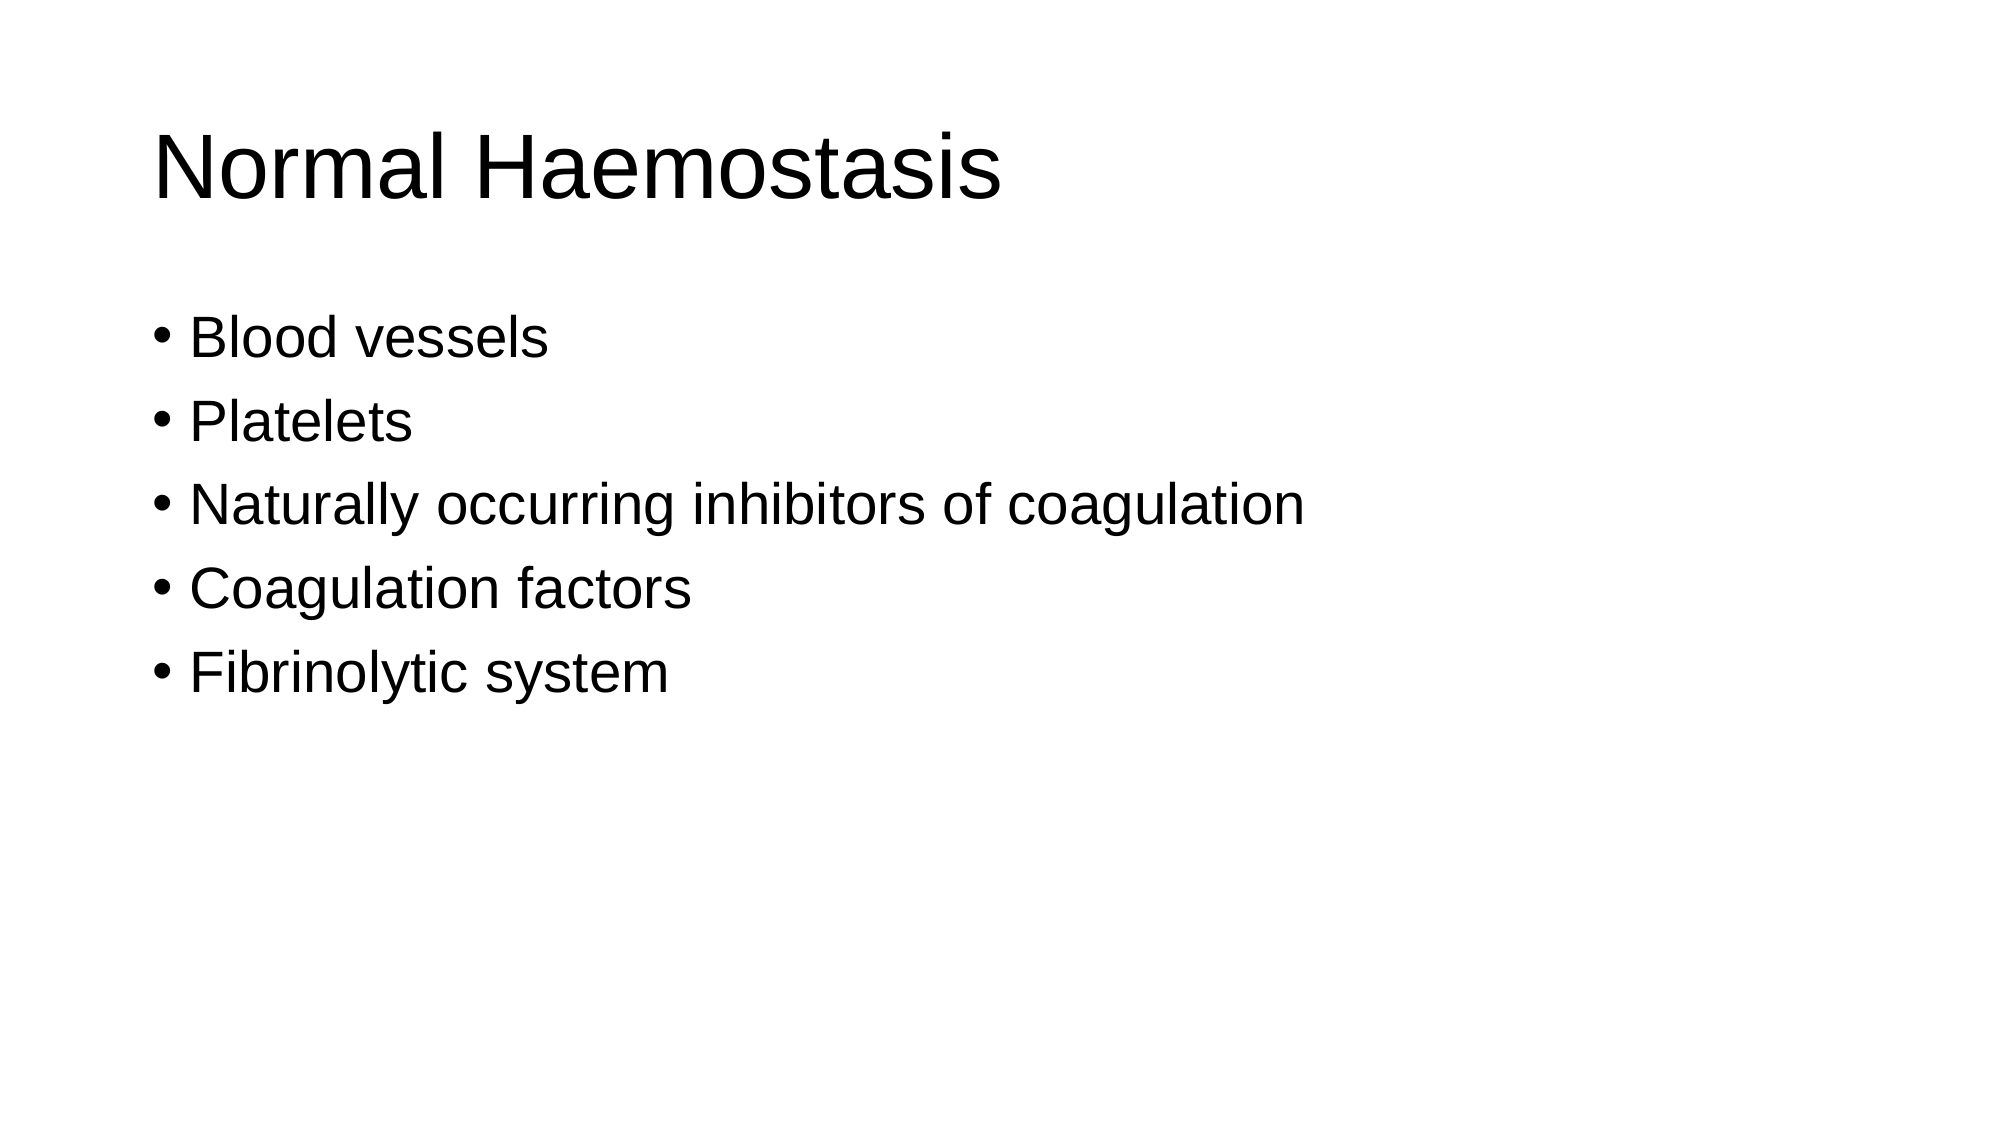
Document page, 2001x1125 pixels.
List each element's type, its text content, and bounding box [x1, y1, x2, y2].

title Normal Haemostasis [137, 59, 1863, 278]
list Blood vessels Platelets Naturally occurring inhibitors of coagulation Coagulation factors Fibrinolytic system [137, 299, 1863, 1014]
